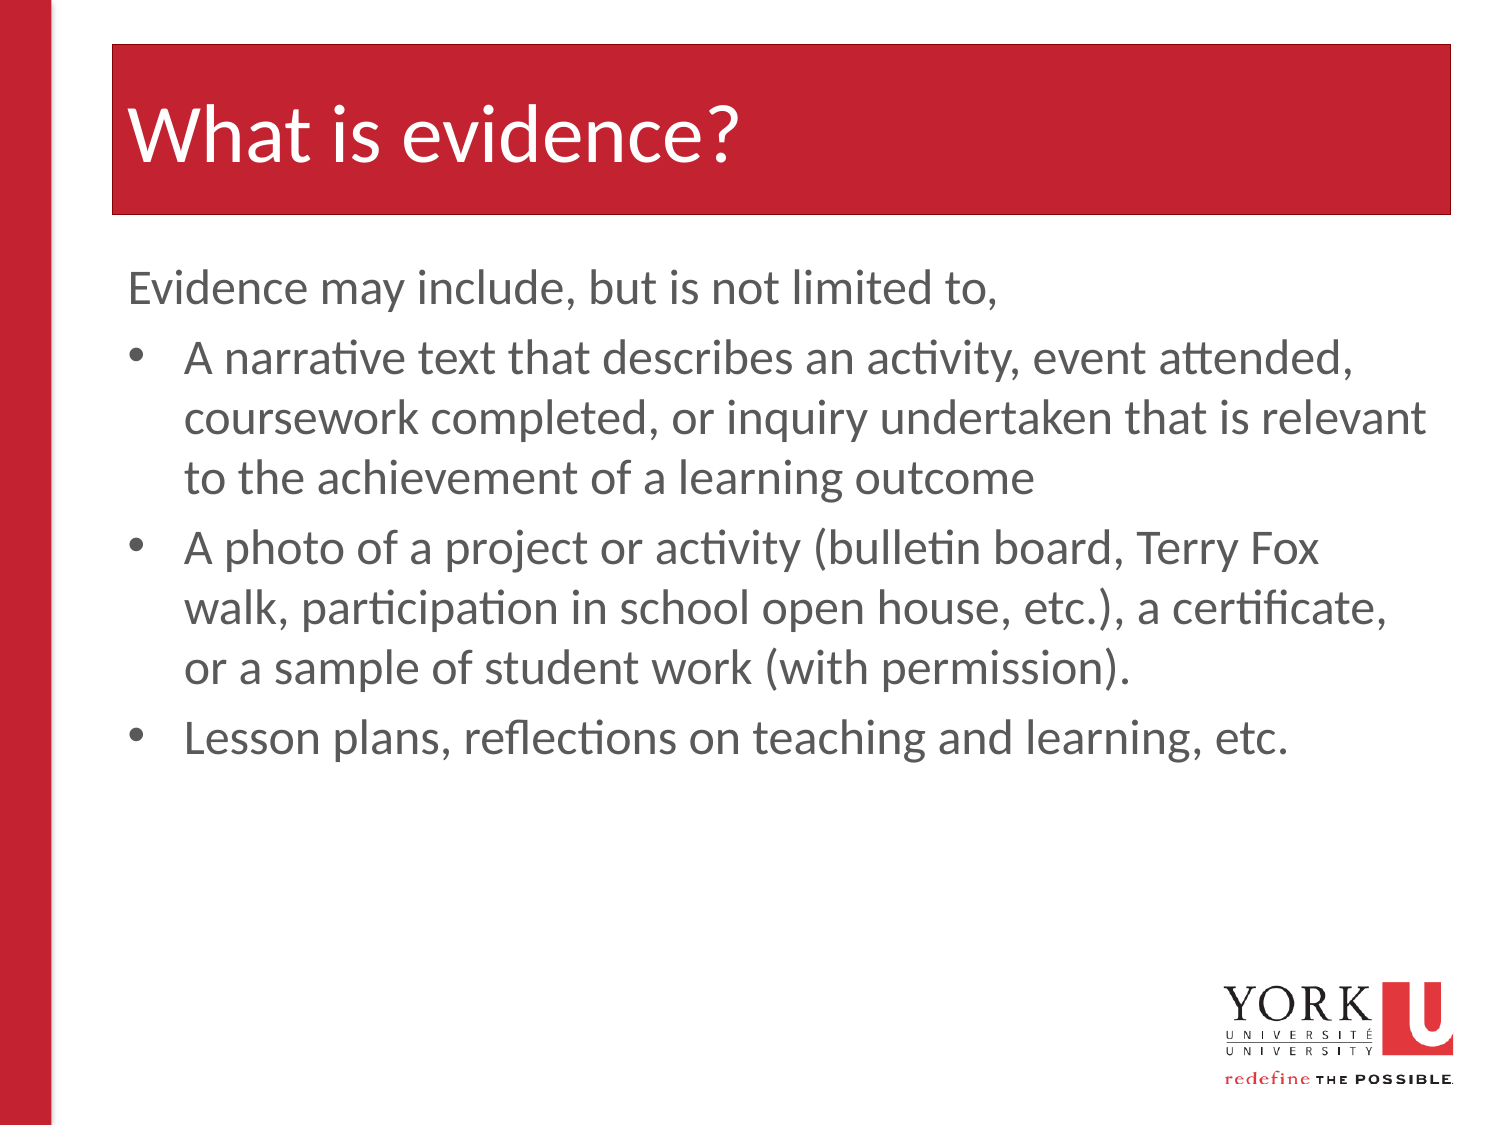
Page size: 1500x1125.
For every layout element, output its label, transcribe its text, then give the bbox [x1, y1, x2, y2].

title What is evidence? [112, 44, 1451, 215]
list Evidence may include, but is not limited to, A narrative text that describes an activity, event attended, coursework completed, or inquiry undertaken that is relevant to the achievement of a learning outcome A photo of a project or activity (bulletin board, Terry Fox walk, participation in school open house, etc.), a certificate, or a sample of student work (with permission). Lesson plans, reflections on teaching and learning, etc. [112, 247, 1451, 1068]
